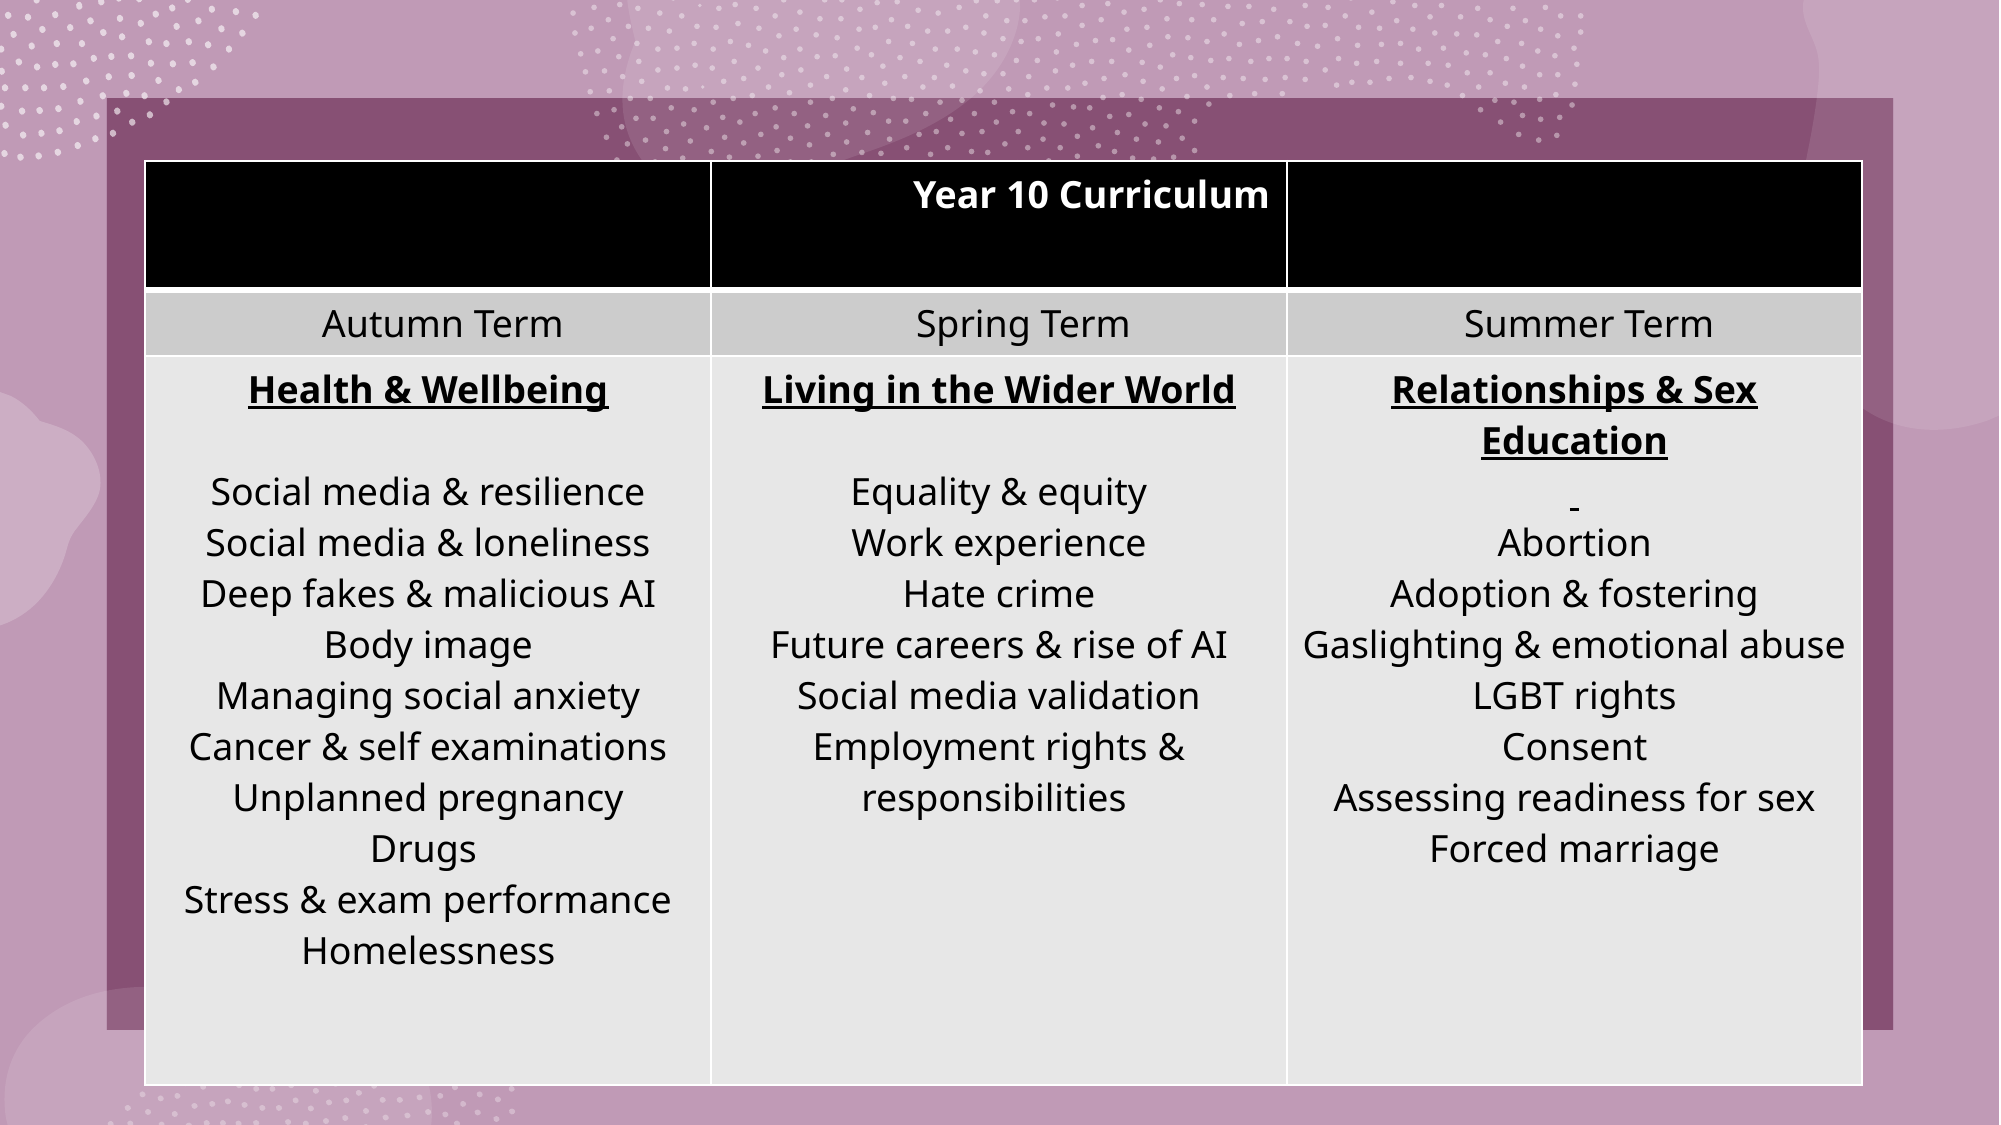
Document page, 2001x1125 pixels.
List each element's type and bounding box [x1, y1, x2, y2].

text_box [0, 0, 2000, 1125]
